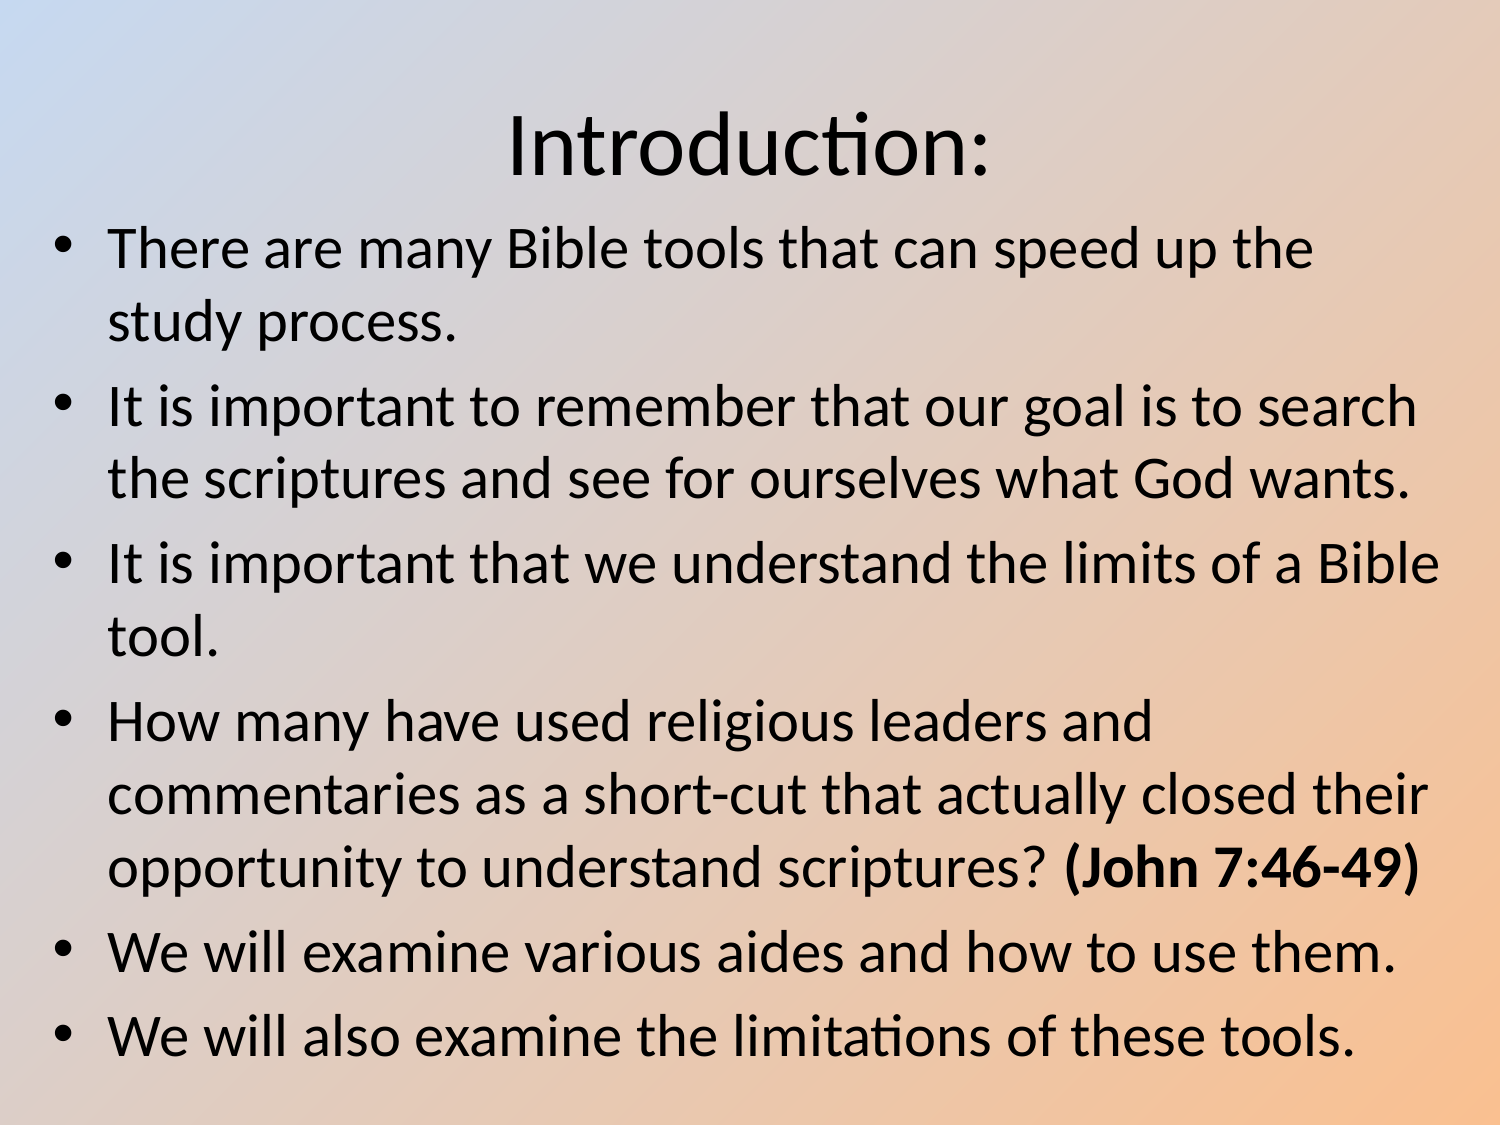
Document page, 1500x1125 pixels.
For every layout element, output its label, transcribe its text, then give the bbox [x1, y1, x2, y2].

title Introduction: [75, 45, 1425, 200]
list There are many Bible tools that can speed up the study process. It is important to remember that our goal is to search the scriptures and see for ourselves what God wants. It is important that we understand the limits of a Bible tool. How many have used religious leaders and commentaries as a short-cut that actually closed their opportunity to understand scriptures? (John 7:46-49) We will examine various aides and how to use them. We will also examine the limitations of these tools. [37, 200, 1475, 1088]
